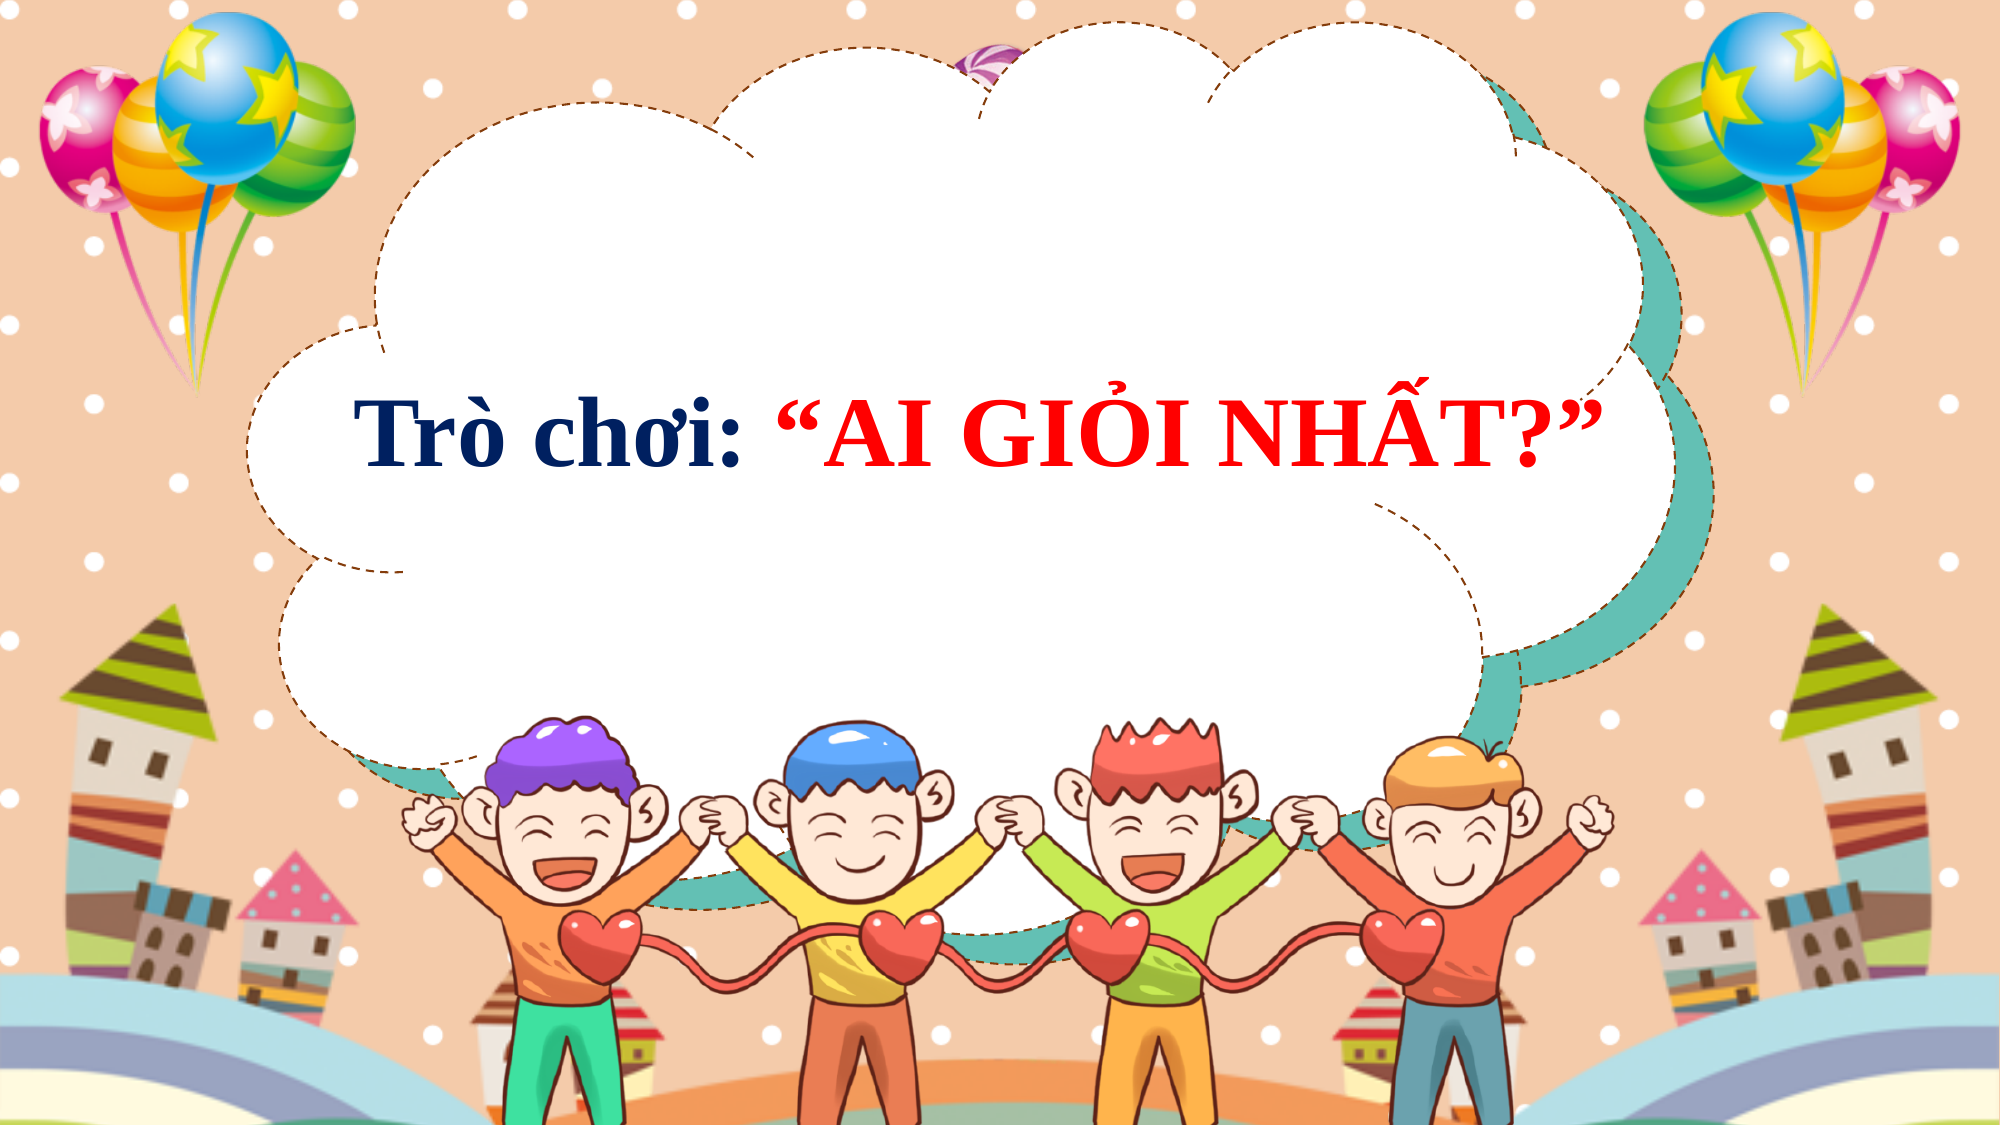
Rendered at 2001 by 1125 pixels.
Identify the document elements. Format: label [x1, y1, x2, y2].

text_box [247, 19, 1713, 962]
picture [346, 626, 1651, 1125]
picture [1062, 0, 2000, 403]
text_box [0, 403, 346, 1125]
text_box [1651, 403, 2000, 1125]
picture [0, 0, 1037, 403]
